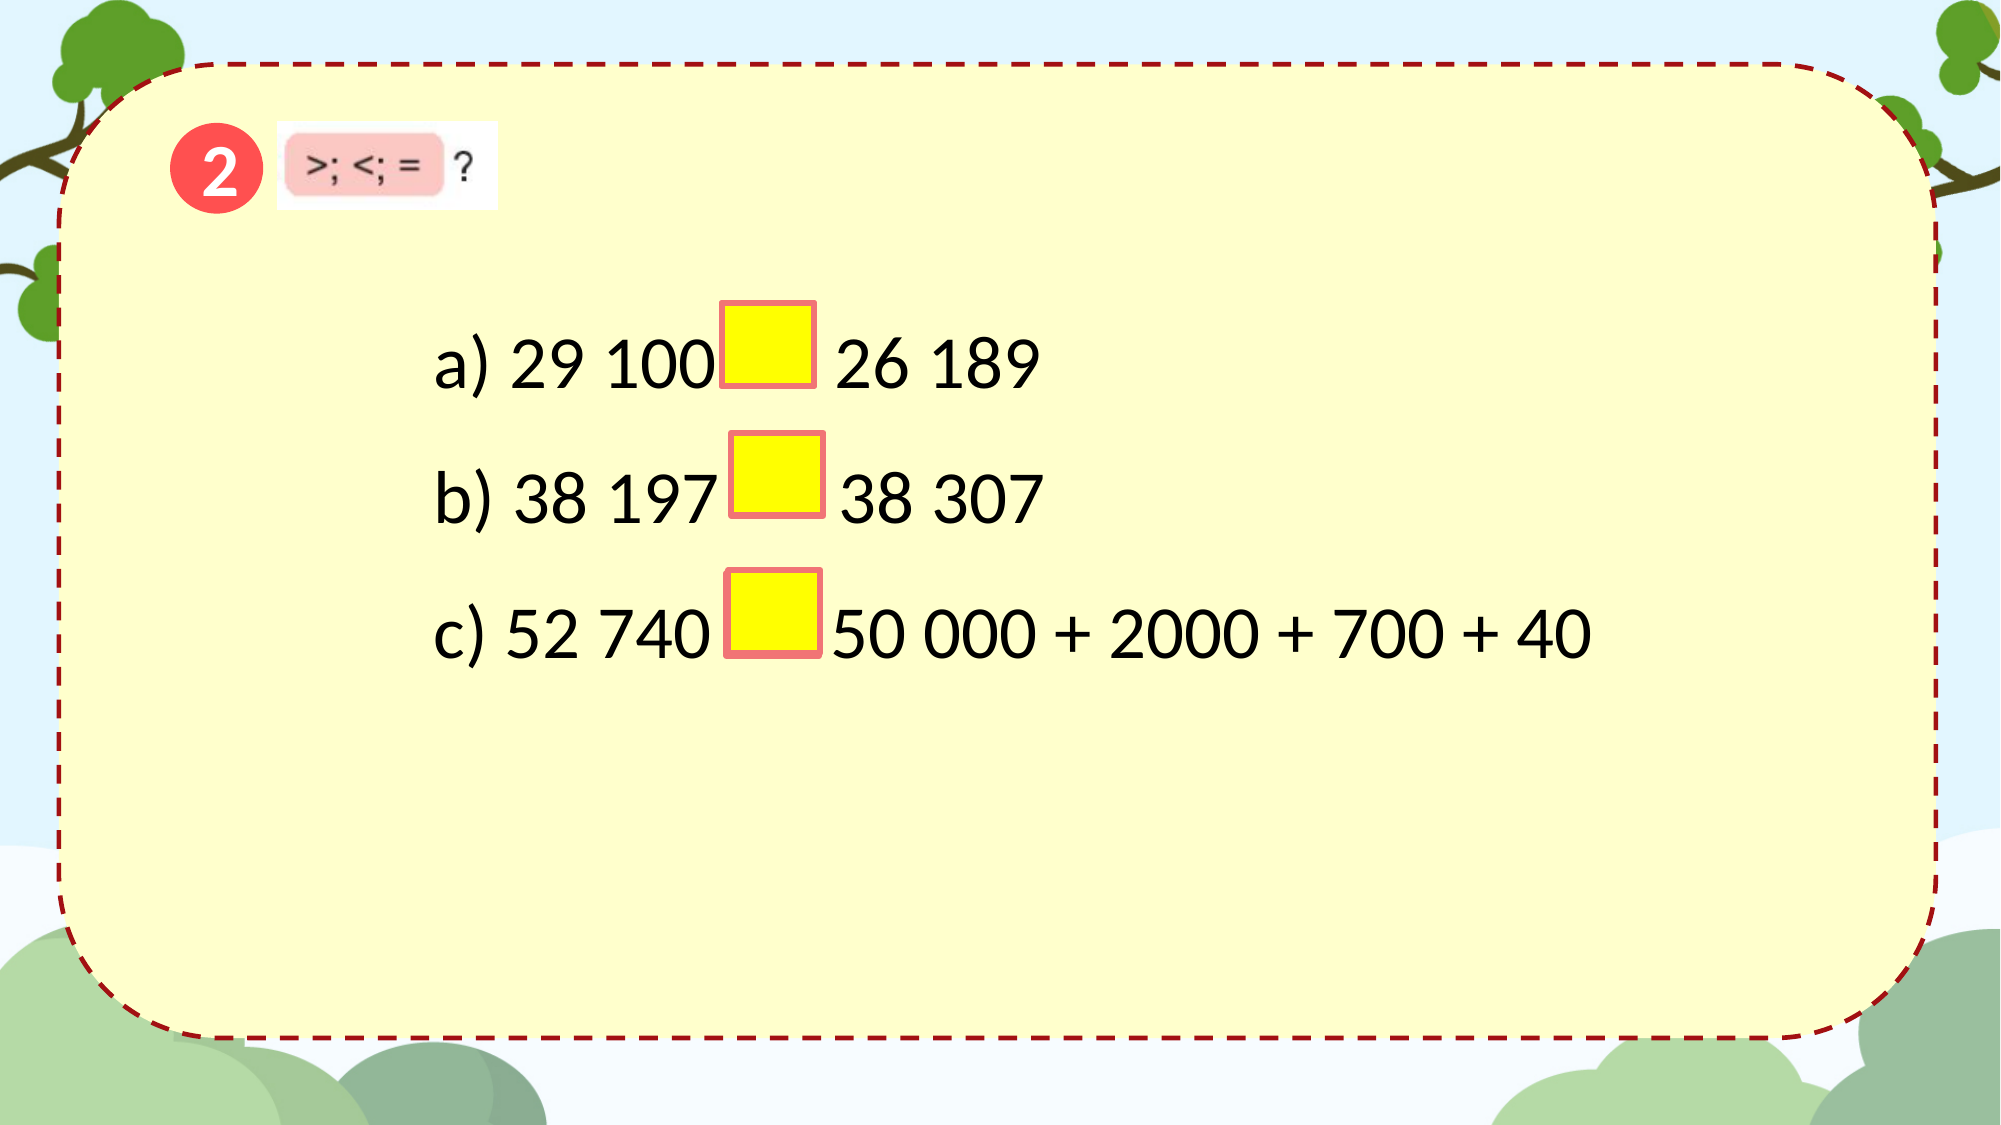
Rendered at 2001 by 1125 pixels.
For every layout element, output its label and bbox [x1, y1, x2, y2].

text_box [56, 62, 1938, 1041]
picture [0, 0, 2001, 1125]
text_box [169, 114, 273, 221]
text_box [418, 260, 1896, 672]
